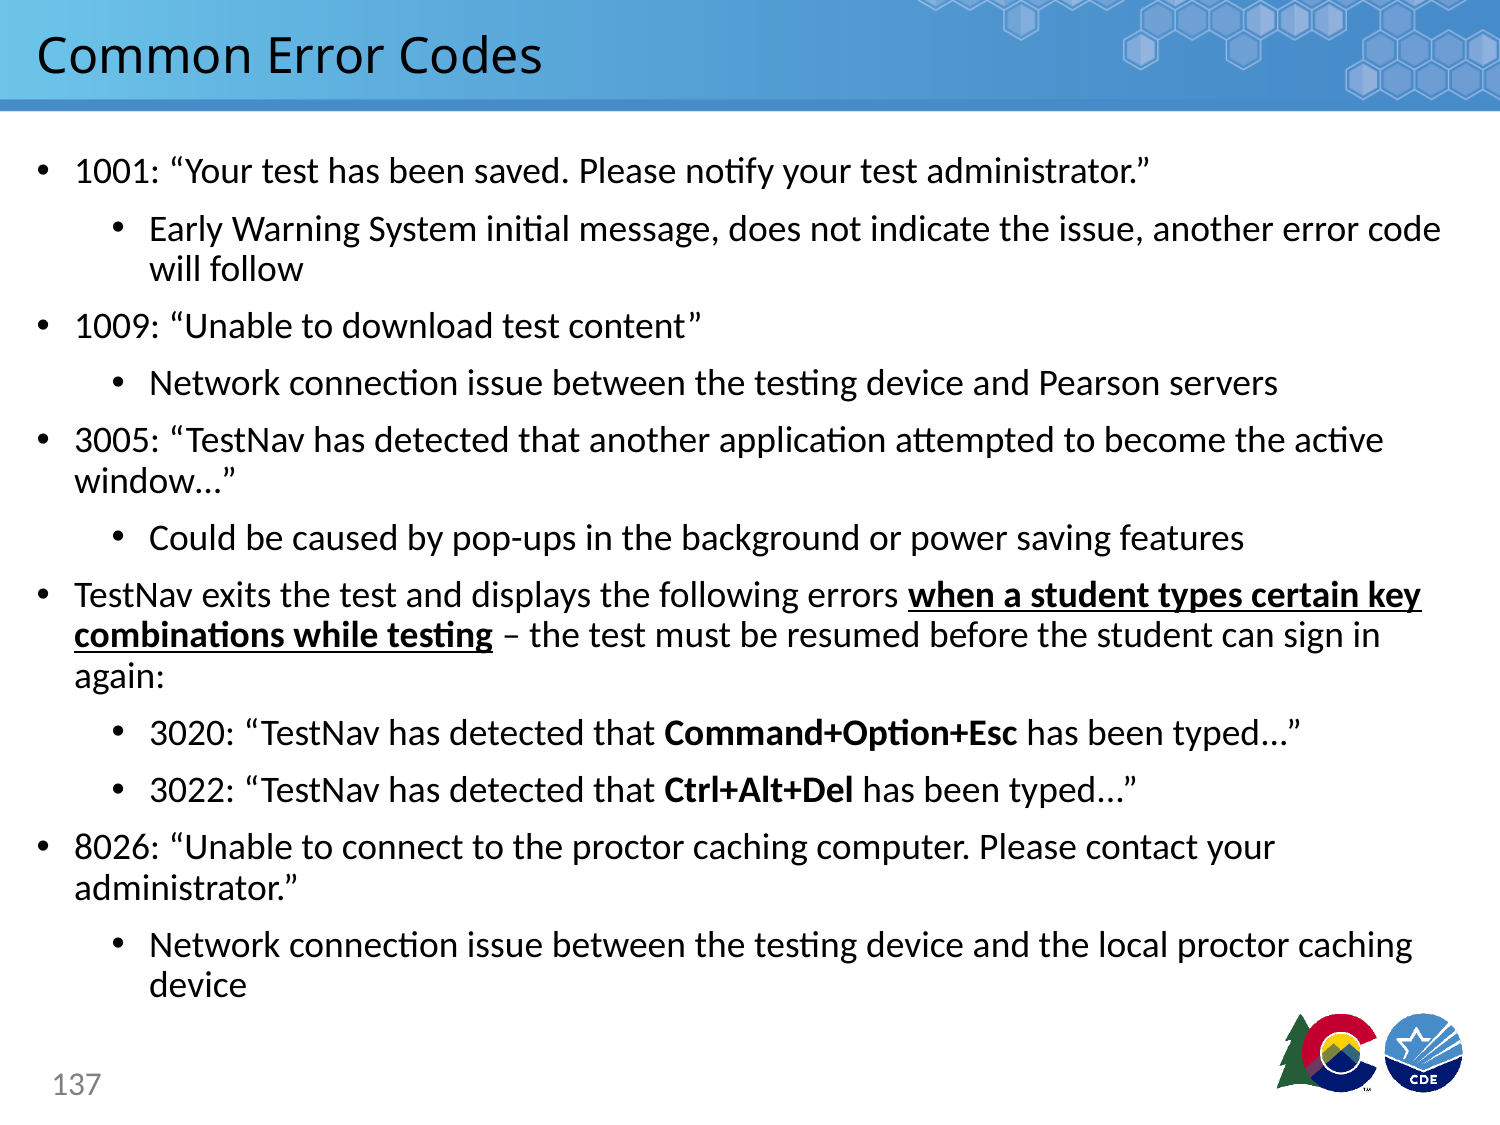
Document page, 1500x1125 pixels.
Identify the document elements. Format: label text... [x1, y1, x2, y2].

picture [0, 0, 1500, 112]
text_box 1001: “Your test has been saved. Please notify your test administrator.” Early Warning System initial message, does not indicate the issue, another error code will follow 1009: “Unable to download test content” Network connection issue between the testing device and Pearson servers 3005: “TestNav has detected that another application attempted to become the active window…” Could be caused by pop-ups in the background or power saving features TestNav exits the test and displays the following errors when a student types certain key combinations while testing – the test must be resumed before the student can sign in again: 3020: “TestNav has detected that Command+Option+Esc has been typed...” 3022: “TestNav has detected that Ctrl+Alt+Del has been typed...” 8026: “Unable to connect to the proctor caching computer. Please contact your administrator.” Network connection issue between the testing device and the local proctor caching device [21, 144, 1477, 997]
title Common Error Codes [36, 27, 1463, 87]
slide_number 137 [36, 1054, 375, 1115]
picture [1275, 1012, 1463, 1093]
